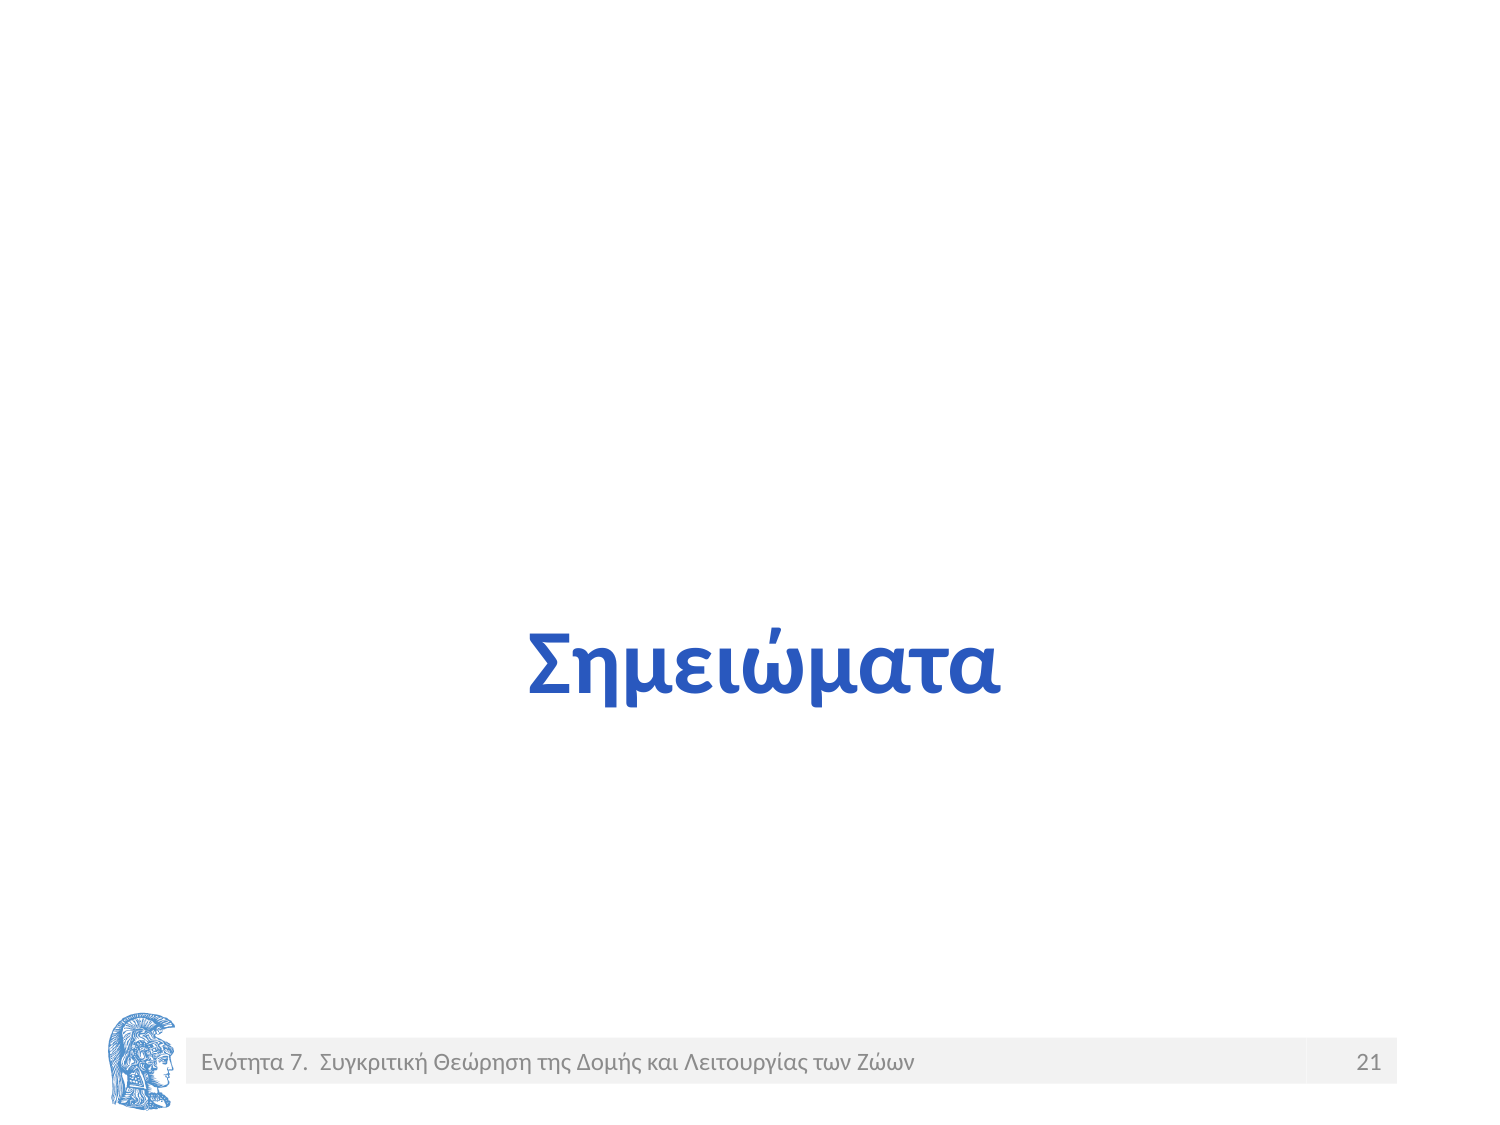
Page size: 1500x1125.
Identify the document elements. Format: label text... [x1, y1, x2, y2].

footer Ενότητα 7. Συγκριτική Θεώρηση της Δομής και Λειτουργίας των Ζώων [186, 1037, 1306, 1084]
slide_number 21 [1306, 1037, 1397, 1084]
title Σημειώματα [118, 555, 1413, 773]
picture [103, 1011, 186, 1114]
